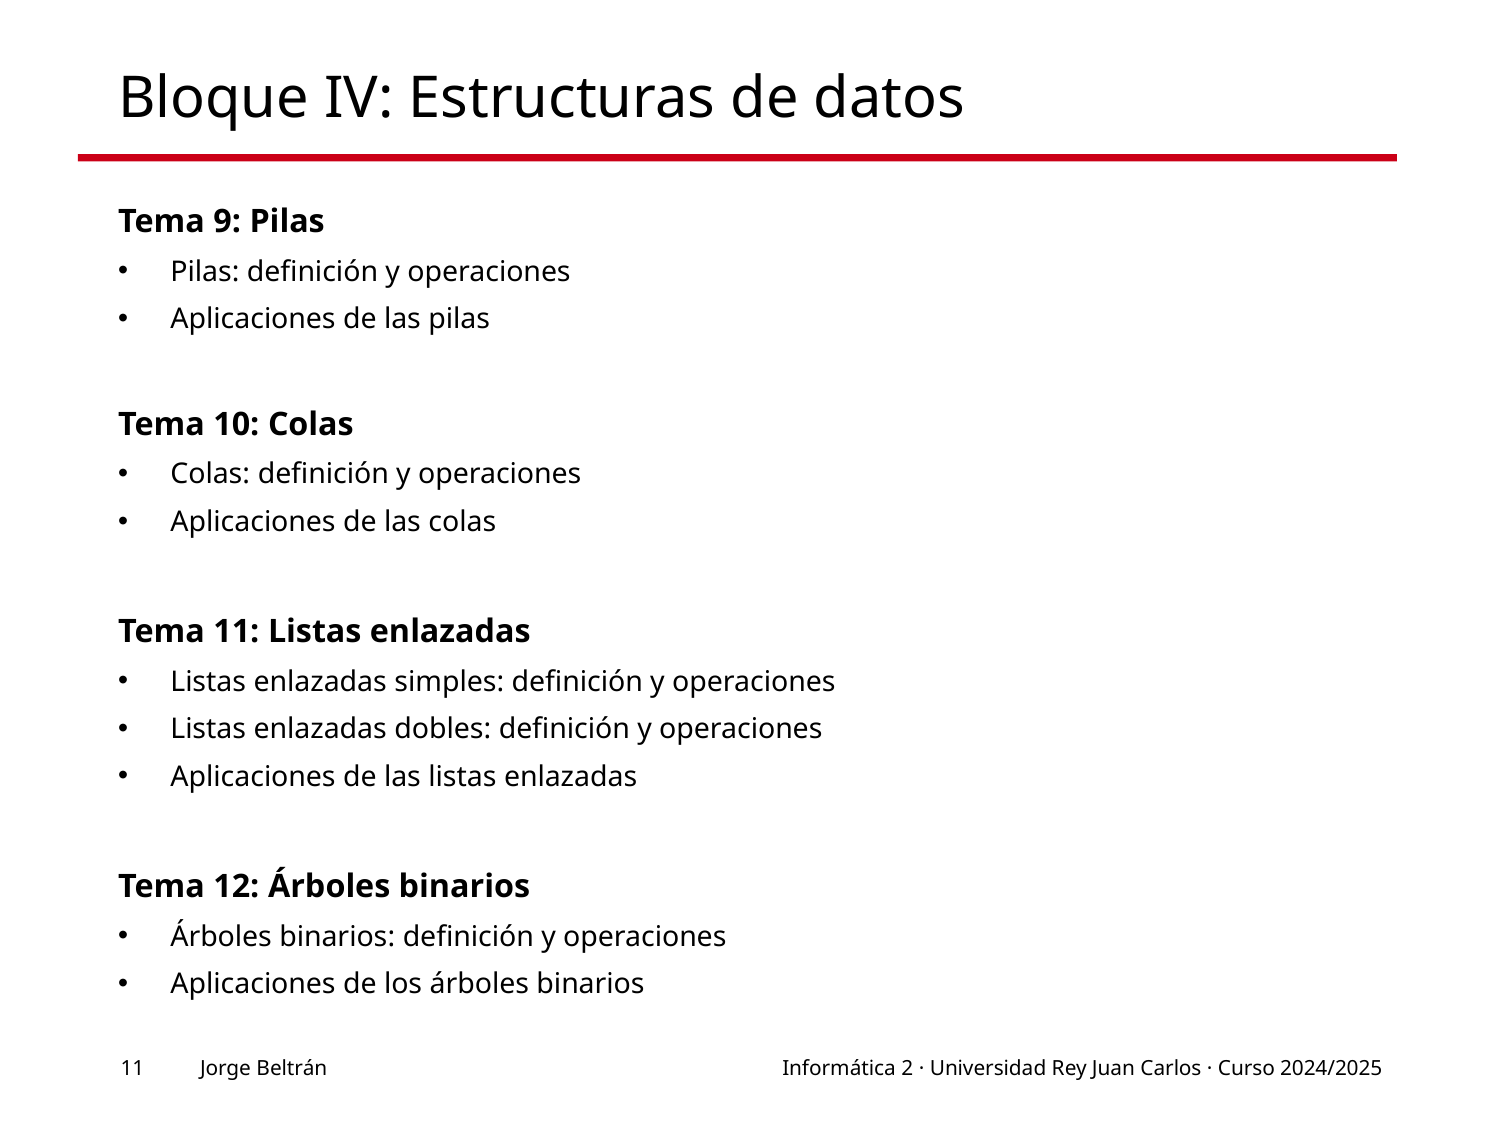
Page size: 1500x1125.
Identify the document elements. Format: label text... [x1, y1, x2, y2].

title Bloque IV: Estructuras de datos [103, 59, 1443, 138]
list Tema 9: Pilas Pilas: definición y operaciones Aplicaciones de las pilas Tema 10: Colas Colas: definición y operaciones Aplicaciones de las colas Tema 11: Listas enlazadas Listas enlazadas simples: definición y operaciones Listas enlazadas dobles: definición y operaciones Aplicaciones de las listas enlazadas Tema 12: Árboles binarios Árboles binarios: definición y operaciones Aplicaciones de los árboles binarios [103, 185, 1397, 1014]
